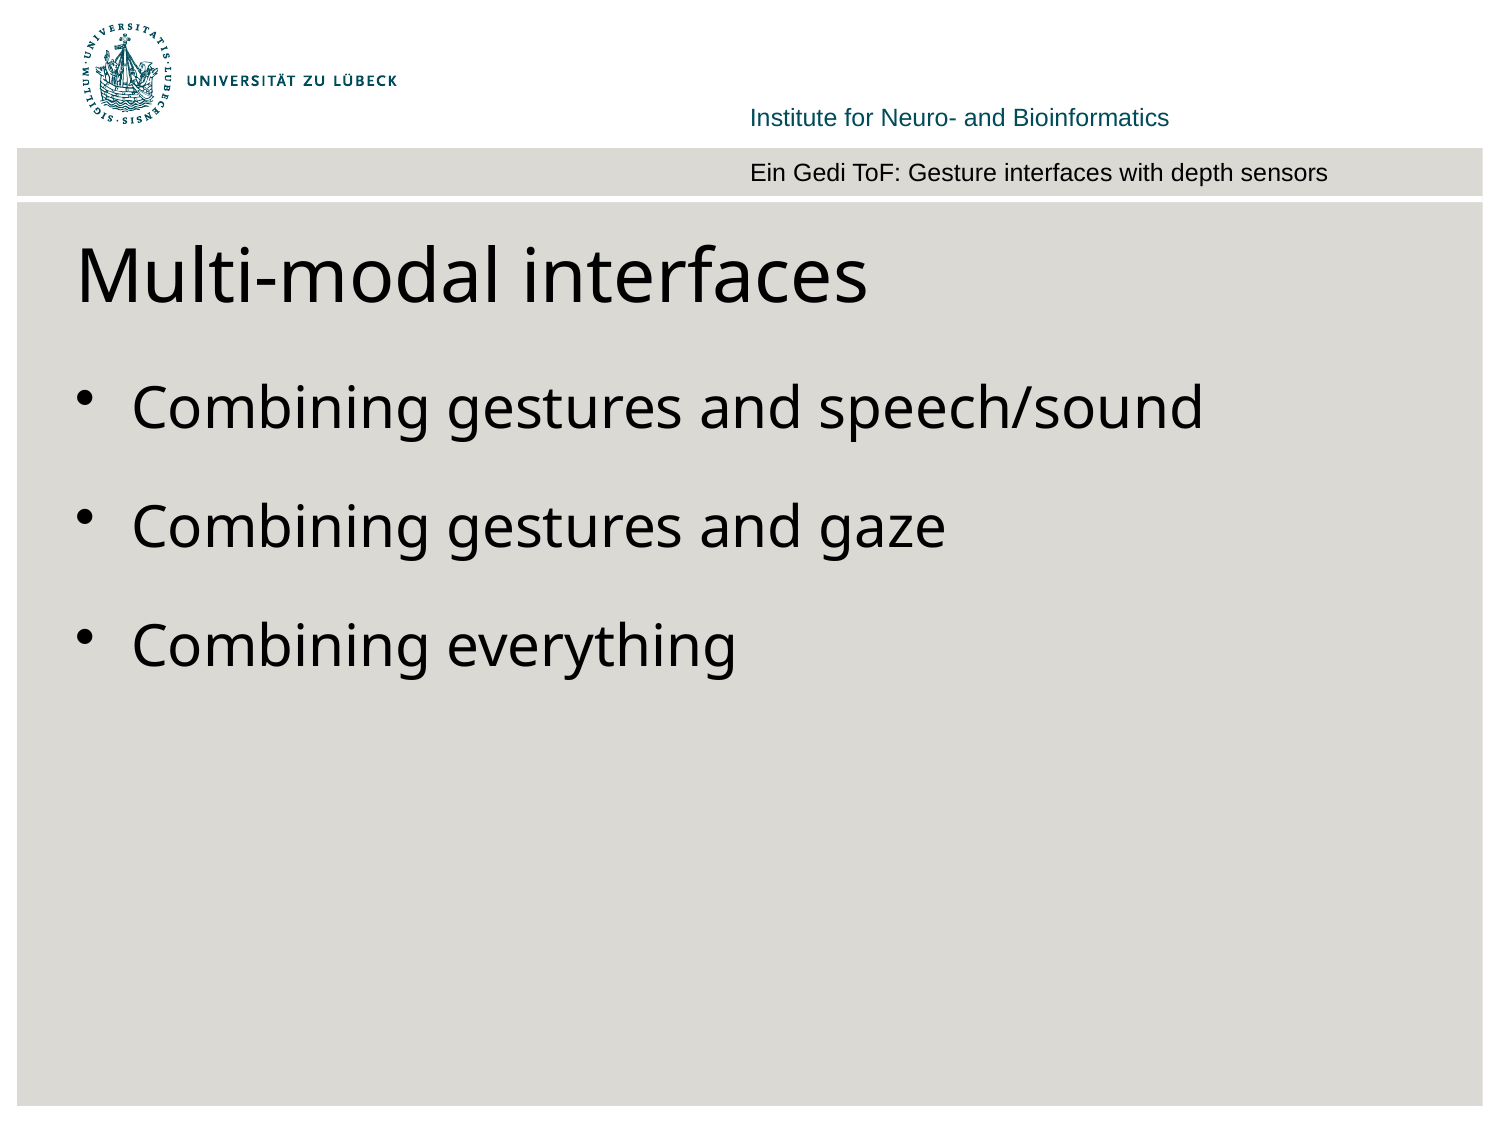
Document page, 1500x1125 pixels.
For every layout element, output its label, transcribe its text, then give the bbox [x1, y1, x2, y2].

title Multi-modal interfaces [74, 219, 1440, 408]
list Combining gestures and speech/sound Combining gestures and gaze Combining everything [74, 362, 1318, 1036]
